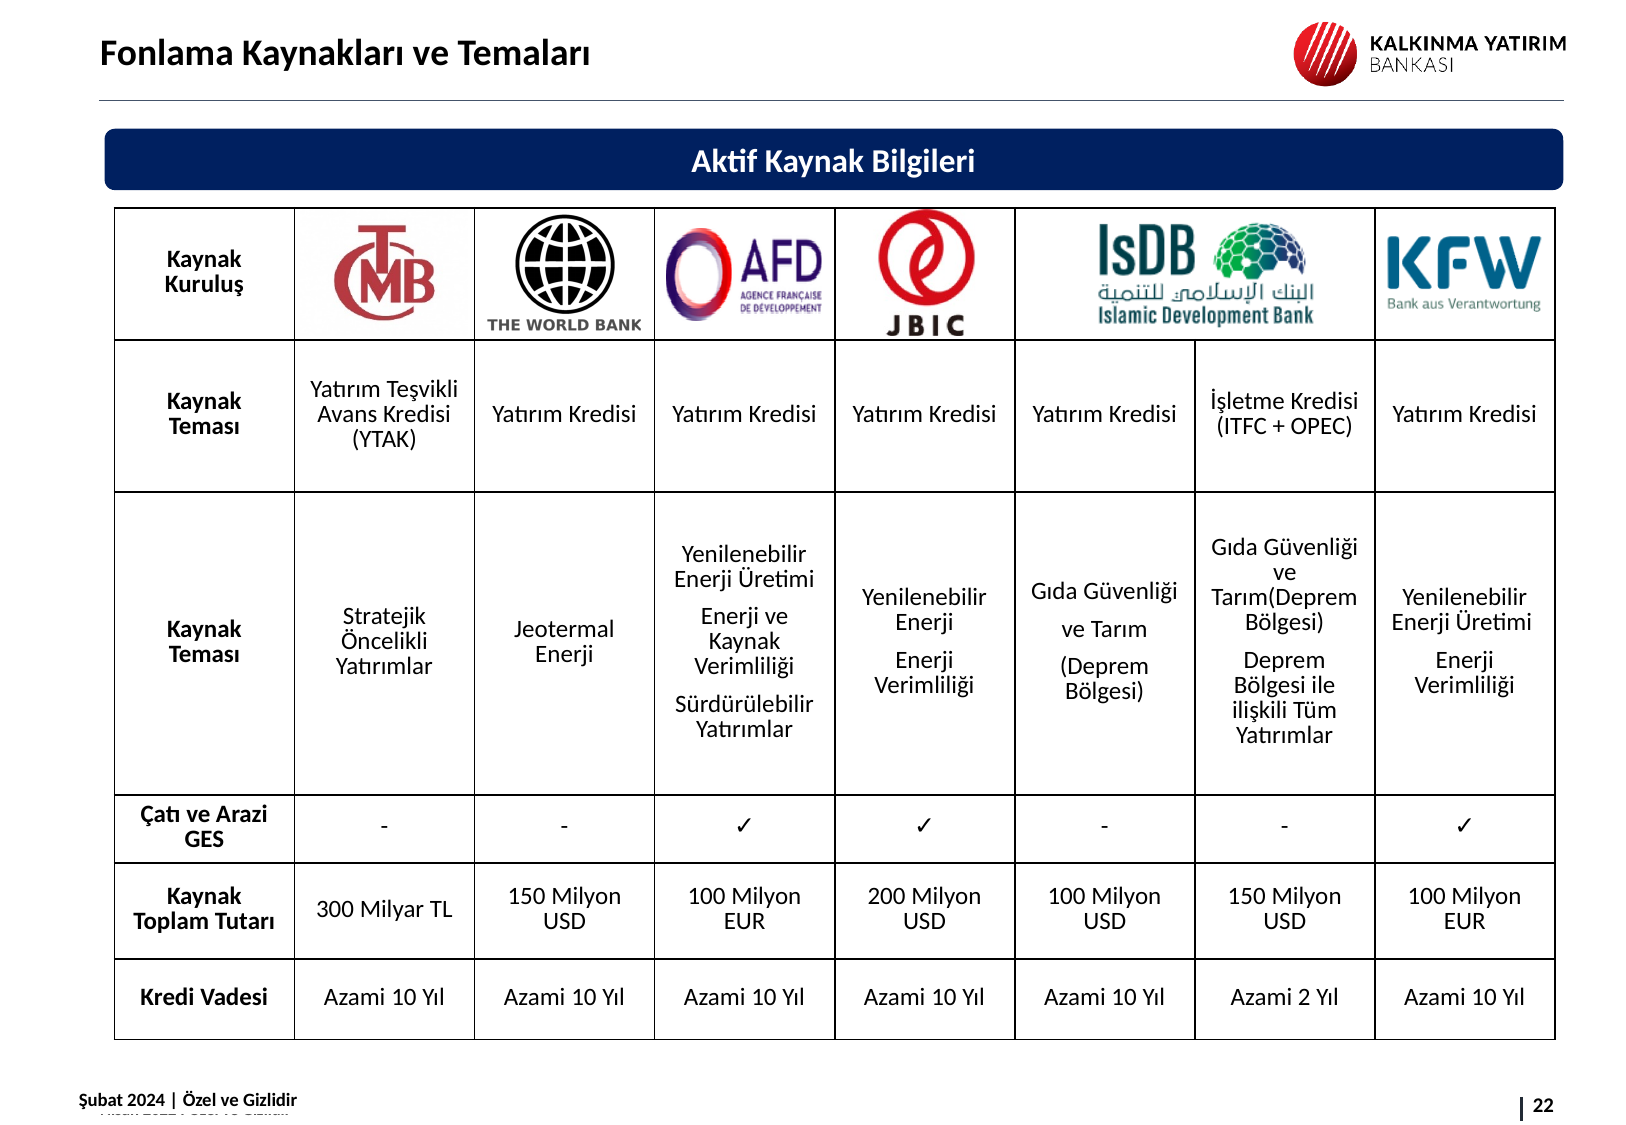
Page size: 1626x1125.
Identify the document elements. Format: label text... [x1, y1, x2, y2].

table_cell Azami 10 Yıl [1016, 960, 1194, 1039]
table_cell Azami 10 Yıl [655, 960, 834, 1039]
table_header [1195, 209, 1374, 339]
table_cell Azami 10 Yıl [475, 960, 654, 1039]
table_cell Yatırım Kredisi [475, 341, 654, 491]
text_box [1088, 218, 1325, 336]
picture [483, 209, 647, 336]
table_cell Çatı ve Arazi GES [115, 796, 294, 862]
table_cell 150 Milyon USD [1196, 864, 1374, 958]
table_cell Kaynak Toplam Tutarı [115, 864, 294, 958]
table_cell Gıda Güvenliği ve Tarım (Deprem Bölgesi) [1016, 493, 1194, 794]
table_cell Yatırım Kredisi [1016, 341, 1194, 491]
table_cell İşletme Kredisi (ITFC + OPEC) [1196, 341, 1374, 491]
table_cell Azami 10 Yıl [295, 960, 474, 1039]
table_cell Azami 2 Yıl [1196, 960, 1374, 1039]
table_cell 150 Milyon USD [475, 864, 654, 958]
table_cell Yatırım Teşvikli Avans Kredisi (YTAK) [295, 341, 474, 491]
picture [1383, 231, 1547, 315]
table_cell Azami 10 Yıl [1376, 960, 1554, 1039]
table_header [1376, 209, 1554, 339]
table_cell Yatırım Kredisi [1376, 341, 1554, 491]
table_cell - [295, 796, 474, 862]
table_cell Jeotermal Enerji [475, 493, 654, 794]
table_cell 100 Milyon EUR [1376, 864, 1554, 958]
table_cell Yenilenebilir Enerji Üretimi Enerji Verimliliği [1376, 493, 1554, 794]
picture [1265, 0, 1598, 114]
table_cell Azami 10 Yıl [836, 960, 1014, 1039]
table_header [655, 209, 834, 339]
table_cell - [475, 796, 654, 862]
table_cell Kredi Vadesi [115, 960, 294, 1039]
table_cell ✓ [836, 796, 1014, 862]
table_cell 300 Milyar TL [295, 864, 474, 958]
table_header Kaynak Kuruluş [115, 209, 294, 339]
table_cell Kaynak Teması [115, 493, 294, 794]
table_cell 200 Milyon USD [836, 864, 1014, 958]
text_box Fonlama Kaynakları ve Temaları [85, 20, 1506, 81]
table_header [1016, 209, 1195, 339]
picture [300, 209, 468, 336]
table_cell - [1016, 796, 1194, 862]
table_header [475, 209, 654, 339]
table_cell Yenilenebilir Enerji Üretimi Enerji ve Kaynak Verimliliği Sürdürülebilir Yatırımlar [655, 493, 834, 794]
table_cell Yenilenebilir Enerji Enerji Verimliliği [836, 493, 1014, 794]
table_header [836, 209, 1014, 339]
table_header [295, 209, 474, 339]
table_cell 100 Milyon EUR [655, 864, 834, 958]
table_cell ✓ [655, 796, 834, 862]
table_cell Kaynak Teması [115, 341, 294, 491]
table_cell Yatırım Kredisi [836, 341, 1014, 491]
table_cell Gıda Güvenliği ve Tarım(Deprem Bölgesi) Deprem Bölgesi ile ilişkili Tüm Yatırımlar [1196, 493, 1374, 794]
picture [662, 225, 832, 331]
table_cell Yatırım Kredisi [655, 341, 834, 491]
table_cell Stratejik Öncelikli Yatırımlar [295, 493, 474, 794]
table_cell ✓ [1376, 796, 1554, 862]
picture [863, 209, 990, 336]
table_cell - [1196, 796, 1374, 862]
text_box Şubat 2024 | Özel ve Gizlidir [59, 1082, 317, 1115]
table_cell 100 Milyon USD [1016, 864, 1194, 958]
text_box Aktif Kaynak Bilgileri [103, 127, 1565, 192]
